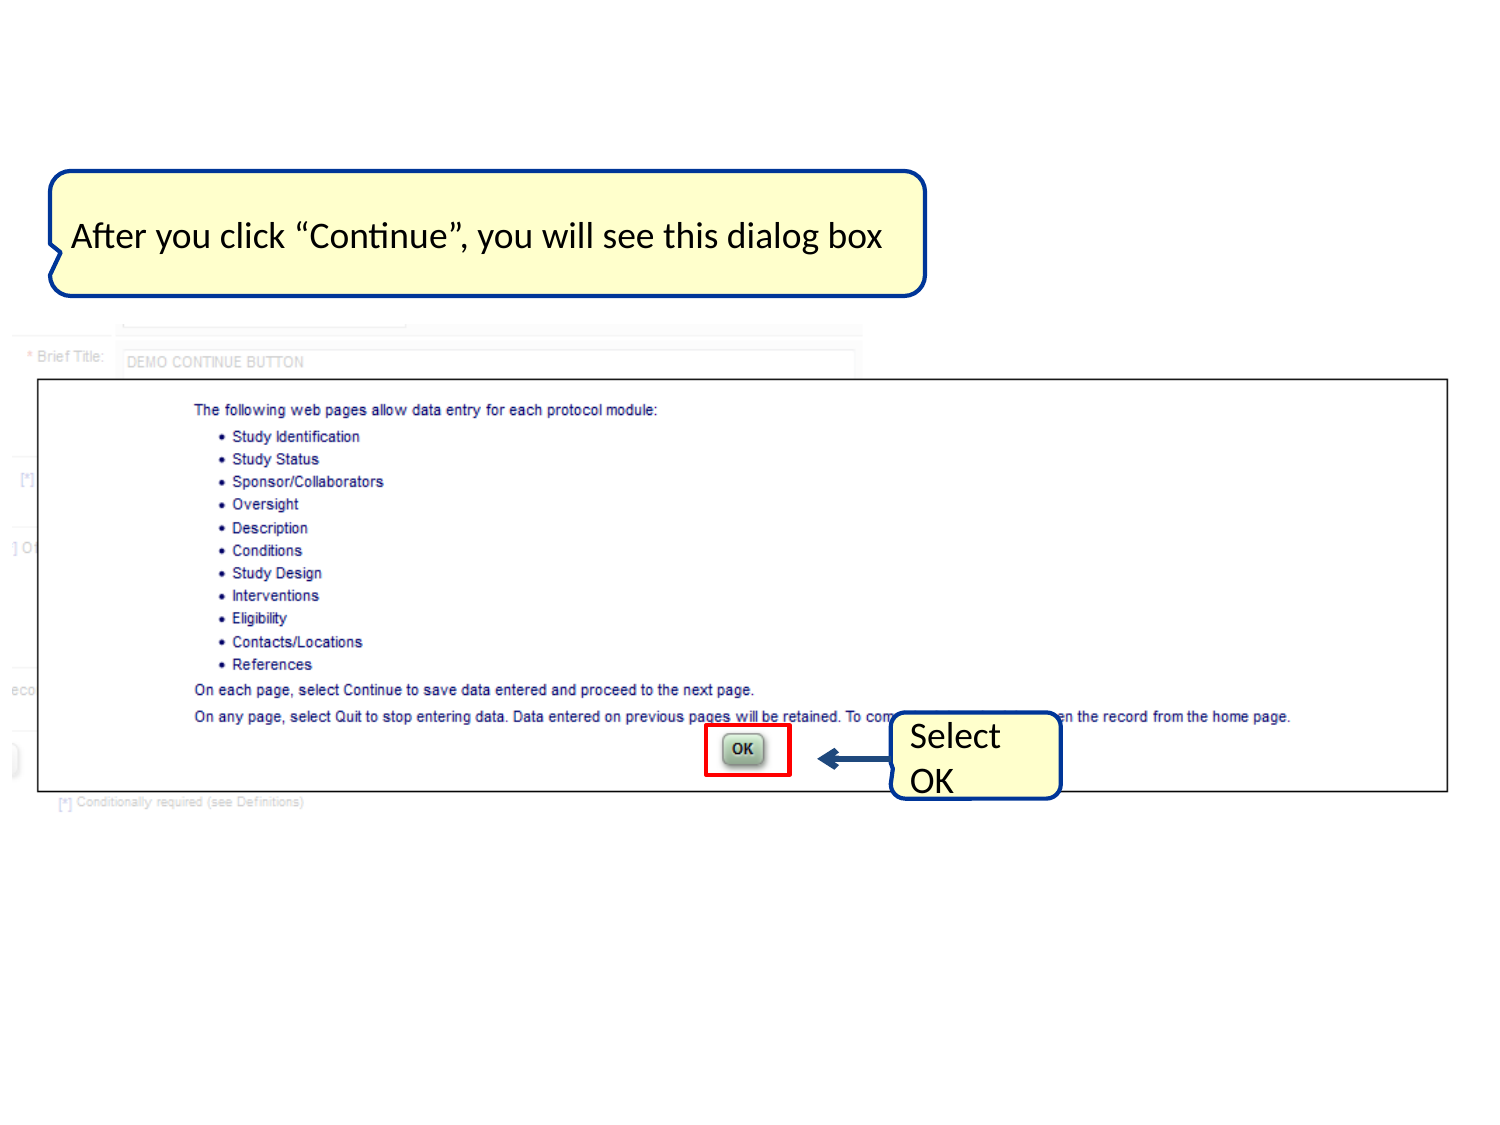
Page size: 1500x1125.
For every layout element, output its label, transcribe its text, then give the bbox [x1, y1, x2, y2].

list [11, 324, 1500, 867]
text_box After you click “Continue”, you will see this dialog box [47, 168, 928, 299]
